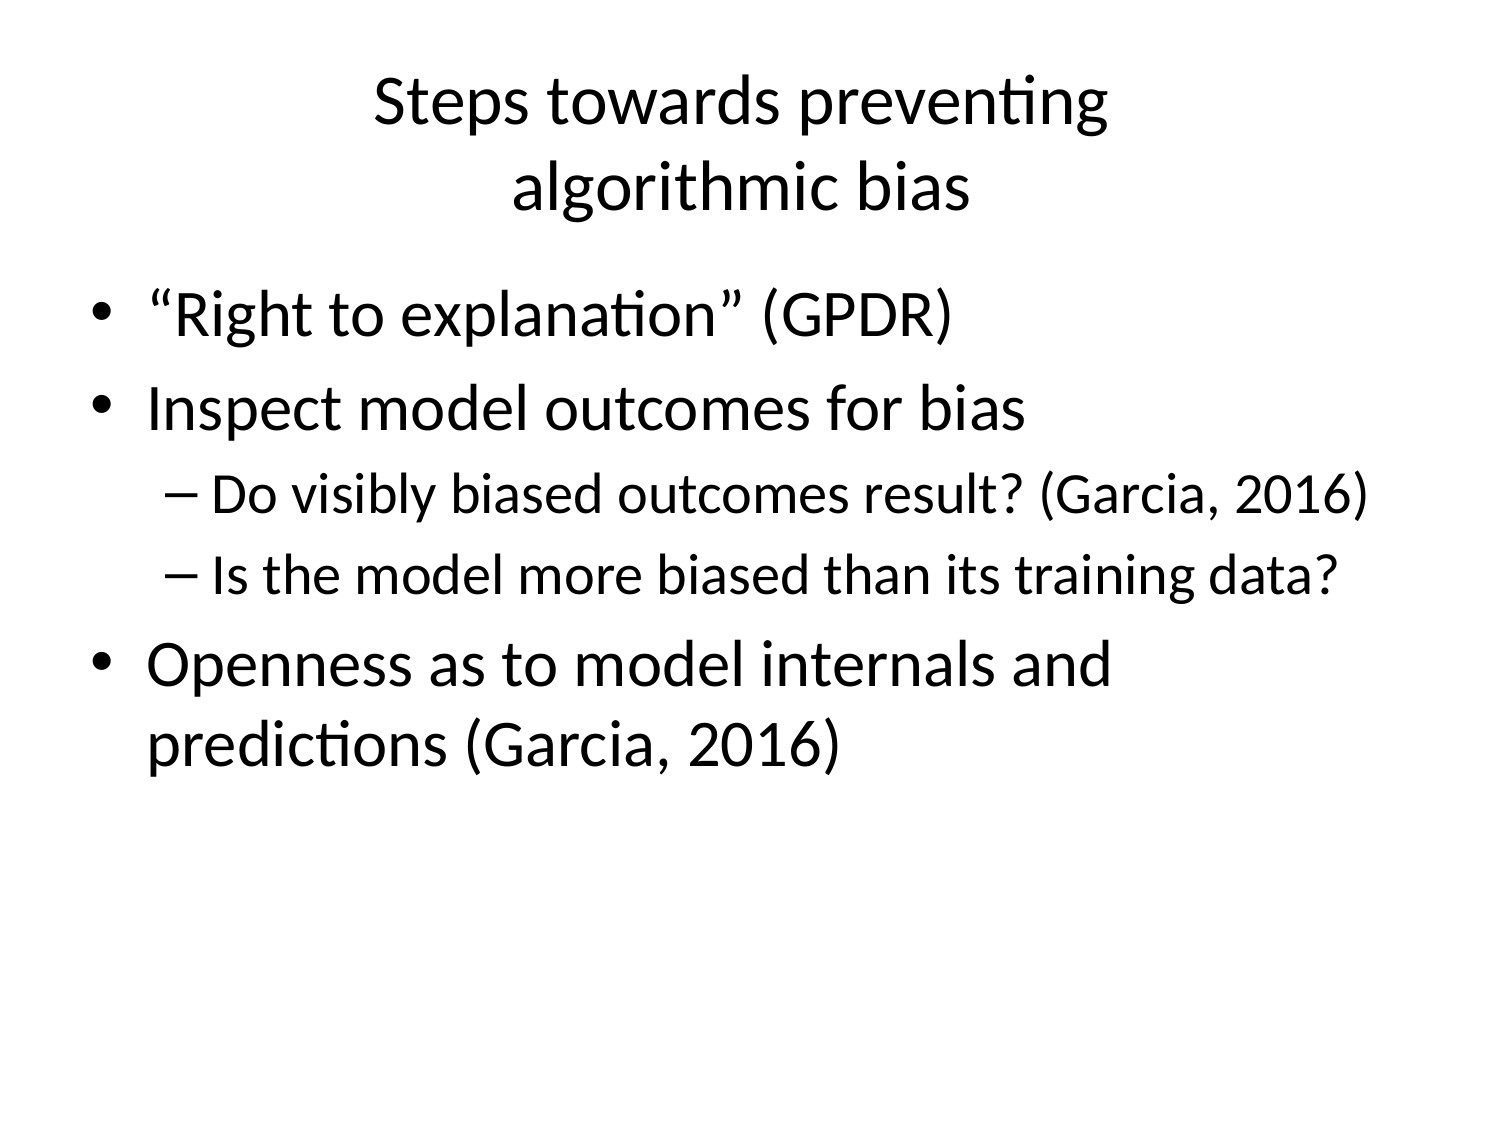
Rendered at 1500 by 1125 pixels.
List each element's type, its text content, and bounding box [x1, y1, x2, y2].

list “Right to explanation” (GPDR) Inspect model outcomes for bias Do visibly biased outcomes result? (Garcia, 2016) Is the model more biased than its training data? Openness as to model internals and predictions (Garcia, 2016) [75, 262, 1425, 1005]
title Steps towards preventing algorithmic bias [75, 45, 1425, 233]
